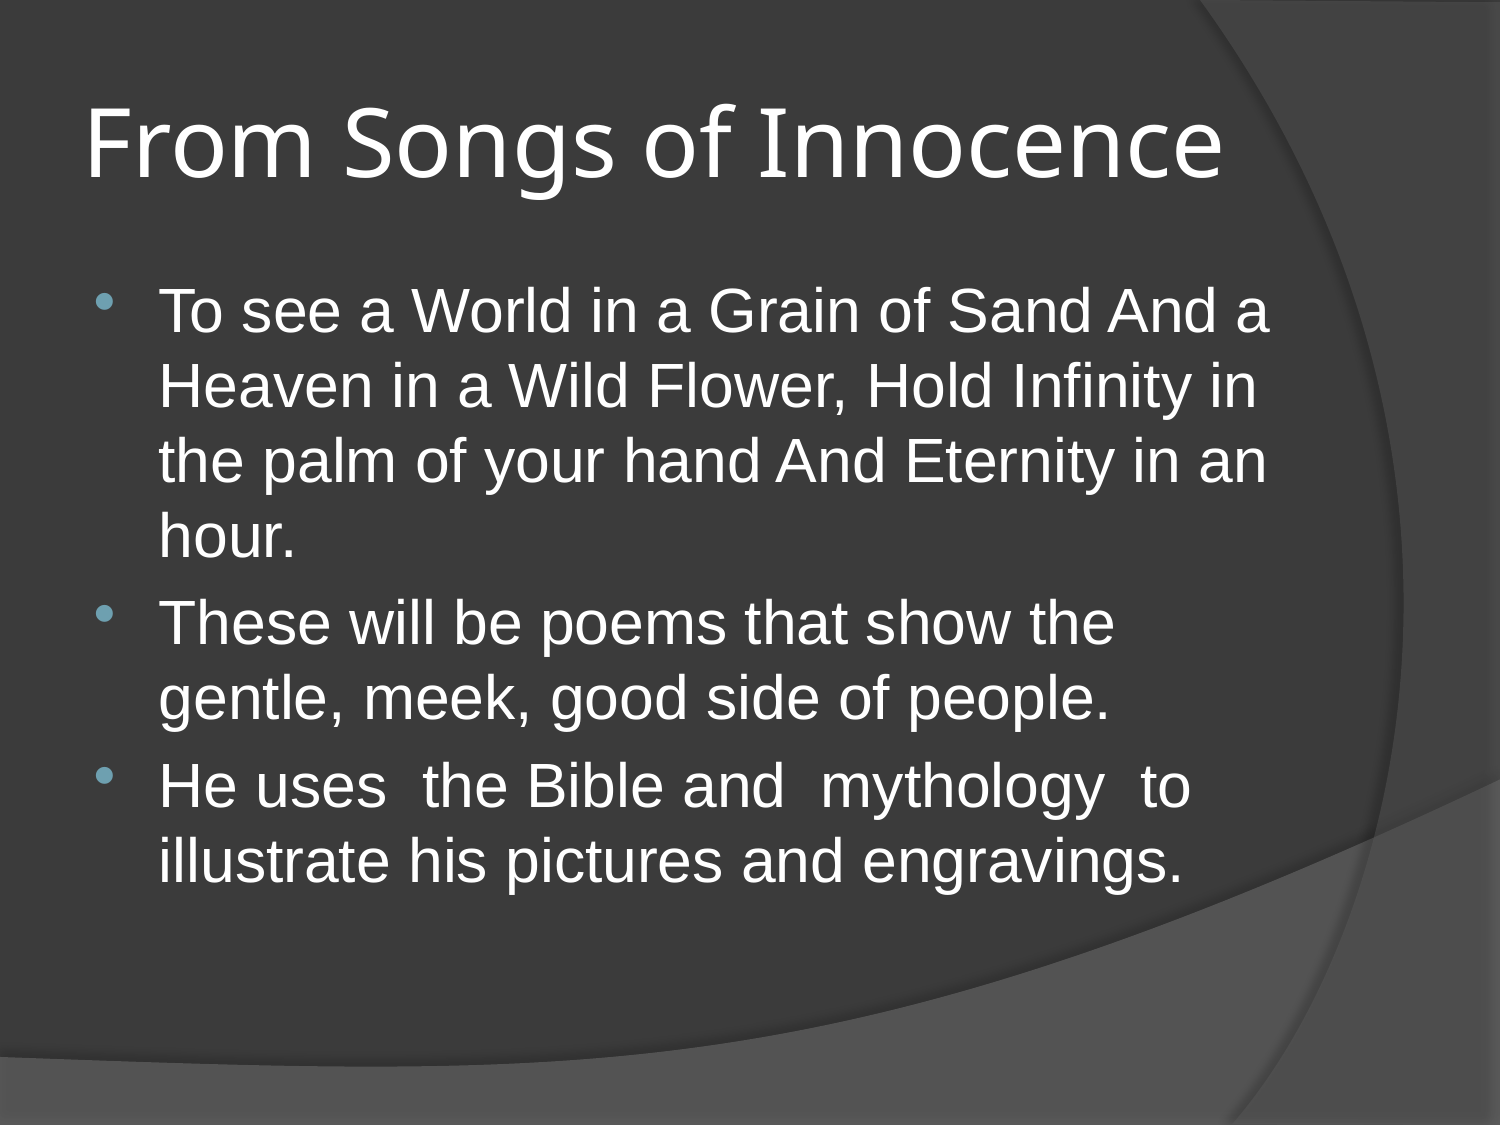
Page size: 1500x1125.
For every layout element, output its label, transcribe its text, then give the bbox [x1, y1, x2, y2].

title From Songs of Innocence [74, 44, 1301, 233]
list To see a World in a Grain of Sand And a Heaven in a Wild Flower, Hold Infinity in the palm of your hand And Eternity in an hour. These will be poems that show the gentle, meek, good side of people. He uses the Bible and mythology to illustrate his pictures and engravings. [74, 262, 1301, 1006]
